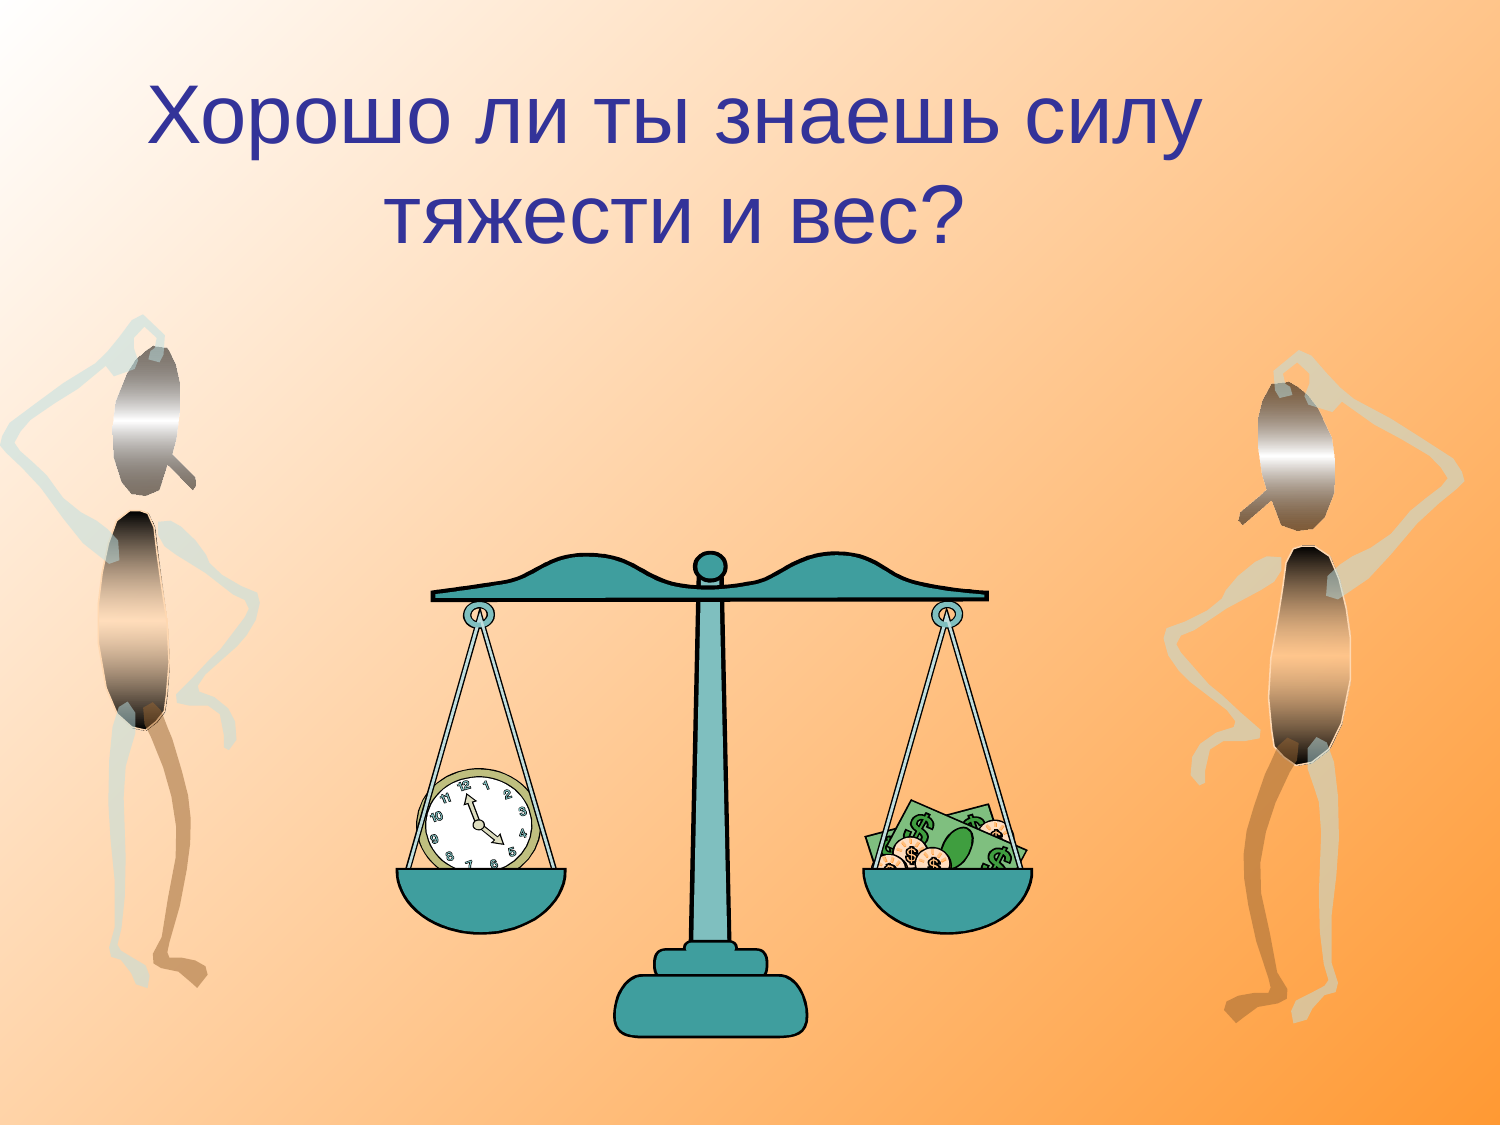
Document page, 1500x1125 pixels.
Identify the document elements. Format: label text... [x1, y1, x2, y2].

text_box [1163, 349, 1465, 1024]
title Хорошо ли ты знаешь силу тяжести и вес? [0, 66, 1351, 255]
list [395, 550, 1034, 1039]
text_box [0, 314, 261, 989]
